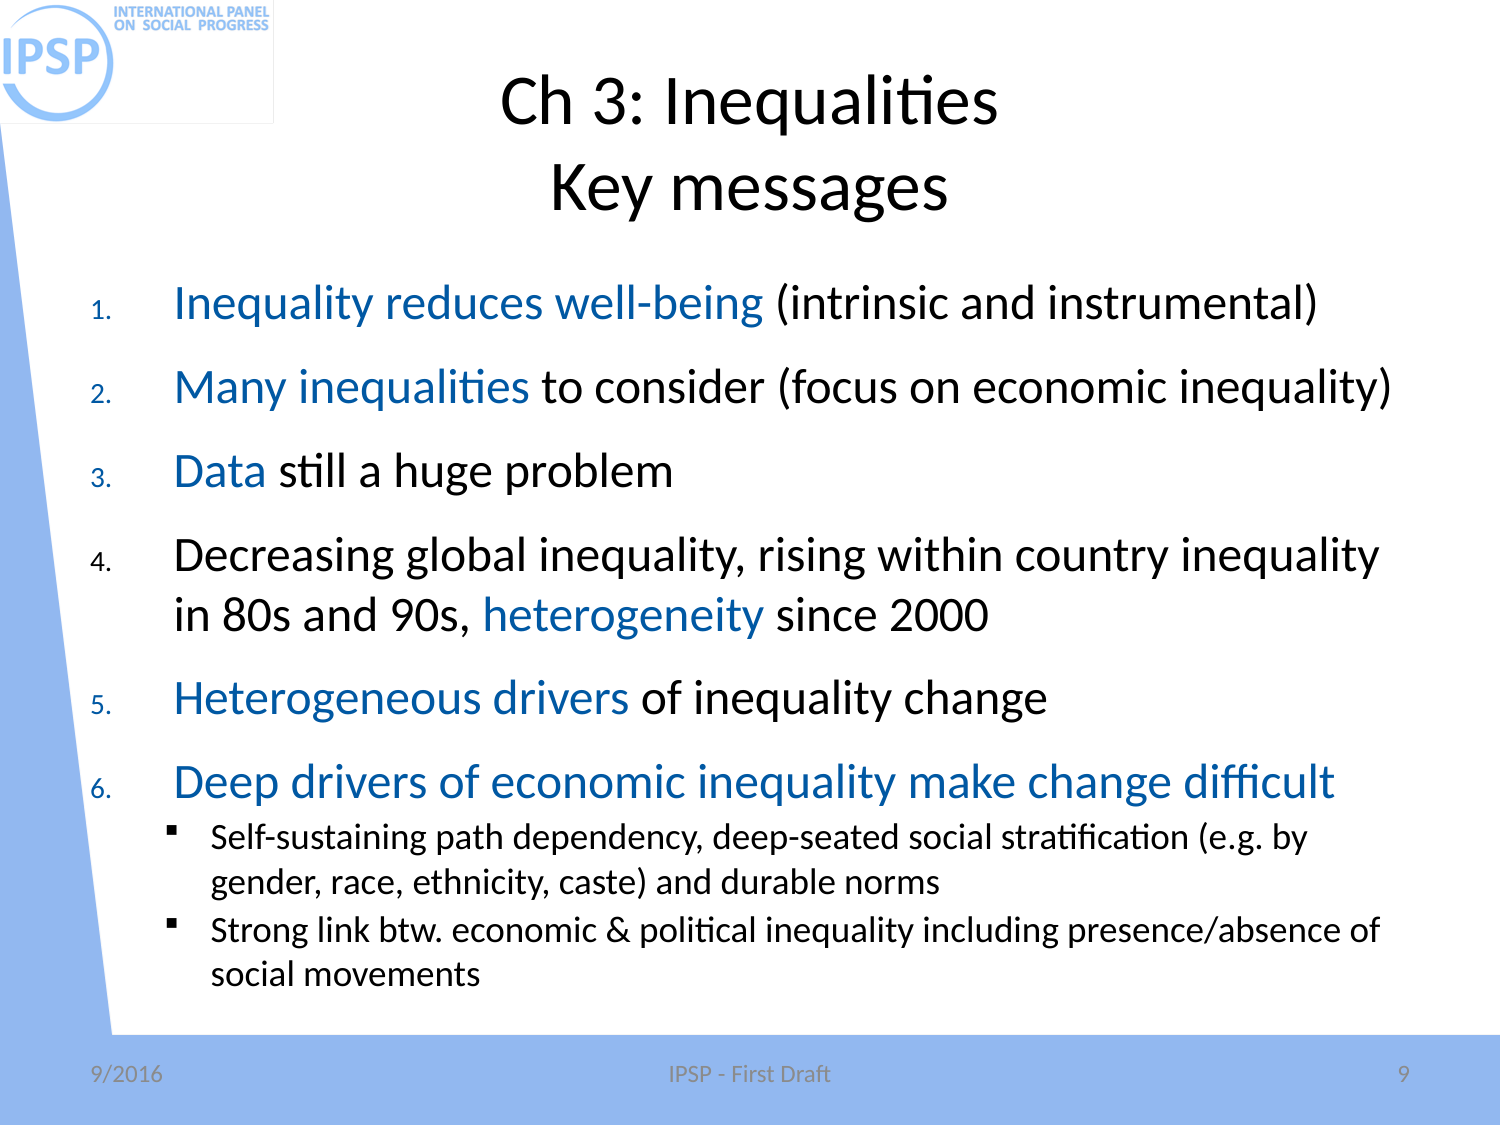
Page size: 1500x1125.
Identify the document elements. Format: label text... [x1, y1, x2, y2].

slide_number 9 [1074, 1042, 1425, 1103]
title Ch 3: Inequalities Key messages [75, 45, 1425, 233]
list Inequality reduces well-being (intrinsic and instrumental) Many inequalities to consider (focus on economic inequality) Data still a huge problem Decreasing global inequality, rising within country inequality in 80s and 90s, heterogeneity since 2000 Heterogeneous drivers of inequality change Deep drivers of economic inequality make change difficult Self-sustaining path dependency, deep-seated social stratification (e.g. by gender, race, ethnicity, caste) and durable norms Strong link btw. economic & political inequality including presence/absence of social movements [75, 262, 1425, 1005]
footer IPSP - First Draft [512, 1042, 988, 1103]
slide_number 9/2016 [75, 1042, 425, 1103]
